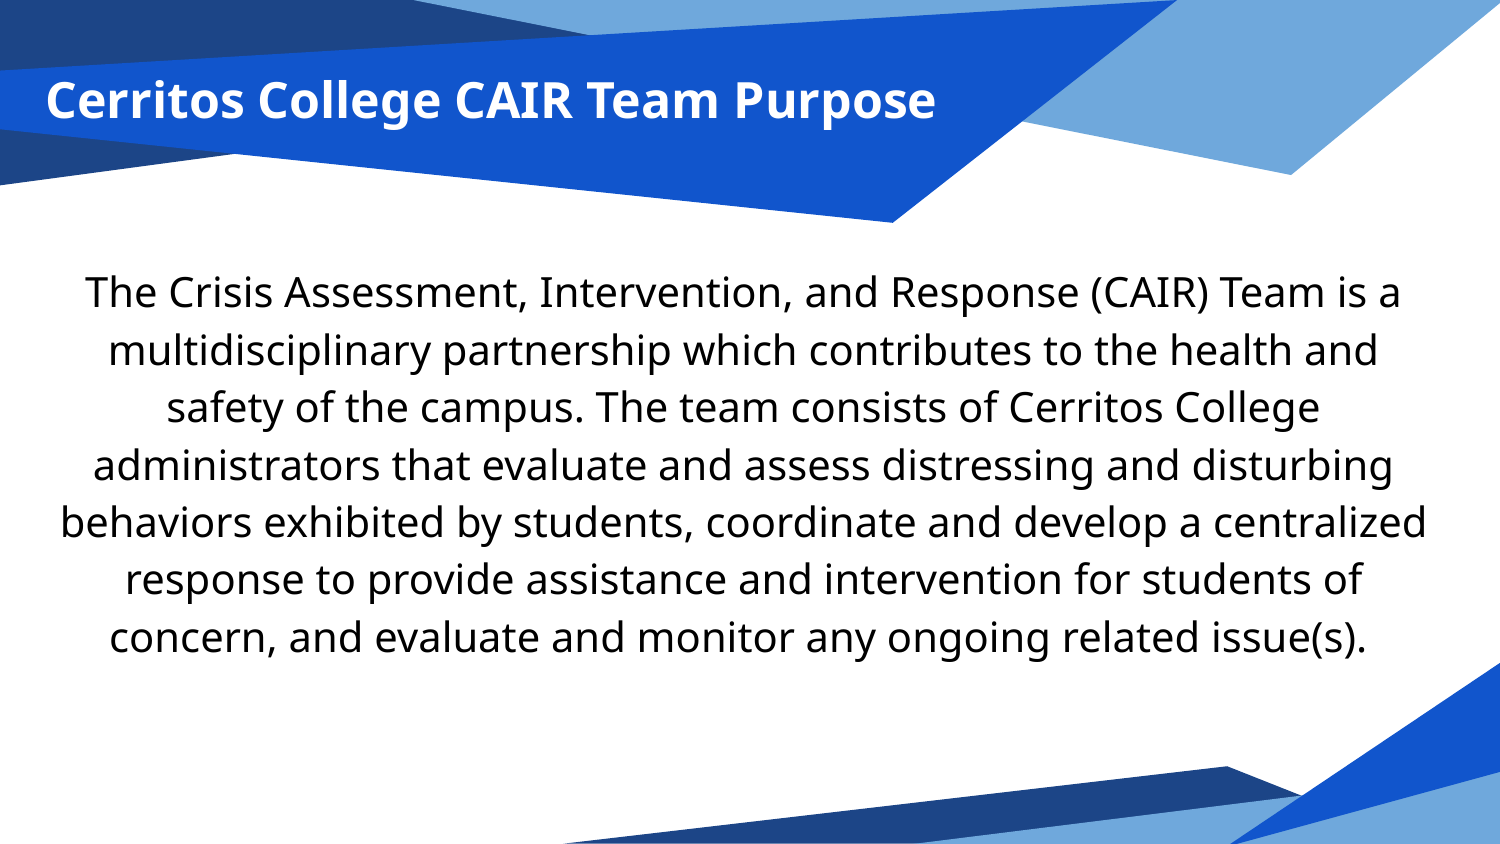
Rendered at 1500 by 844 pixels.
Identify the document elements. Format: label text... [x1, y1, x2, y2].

title Cerritos College CAIR Team Purpose [30, 53, 1240, 194]
text_box The Crisis Assessment, Intervention, and Response (CAIR) Team is a multidisciplinary partnership which contributes to the health and safety of the campus. The team consists of Cerritos College administrators that evaluate and assess distressing and disturbing behaviors exhibited by students, coordinate and develop a centralized response to provide assistance and intervention for students of concern, and evaluate and monitor any ongoing related issue(s). [30, 240, 1458, 679]
